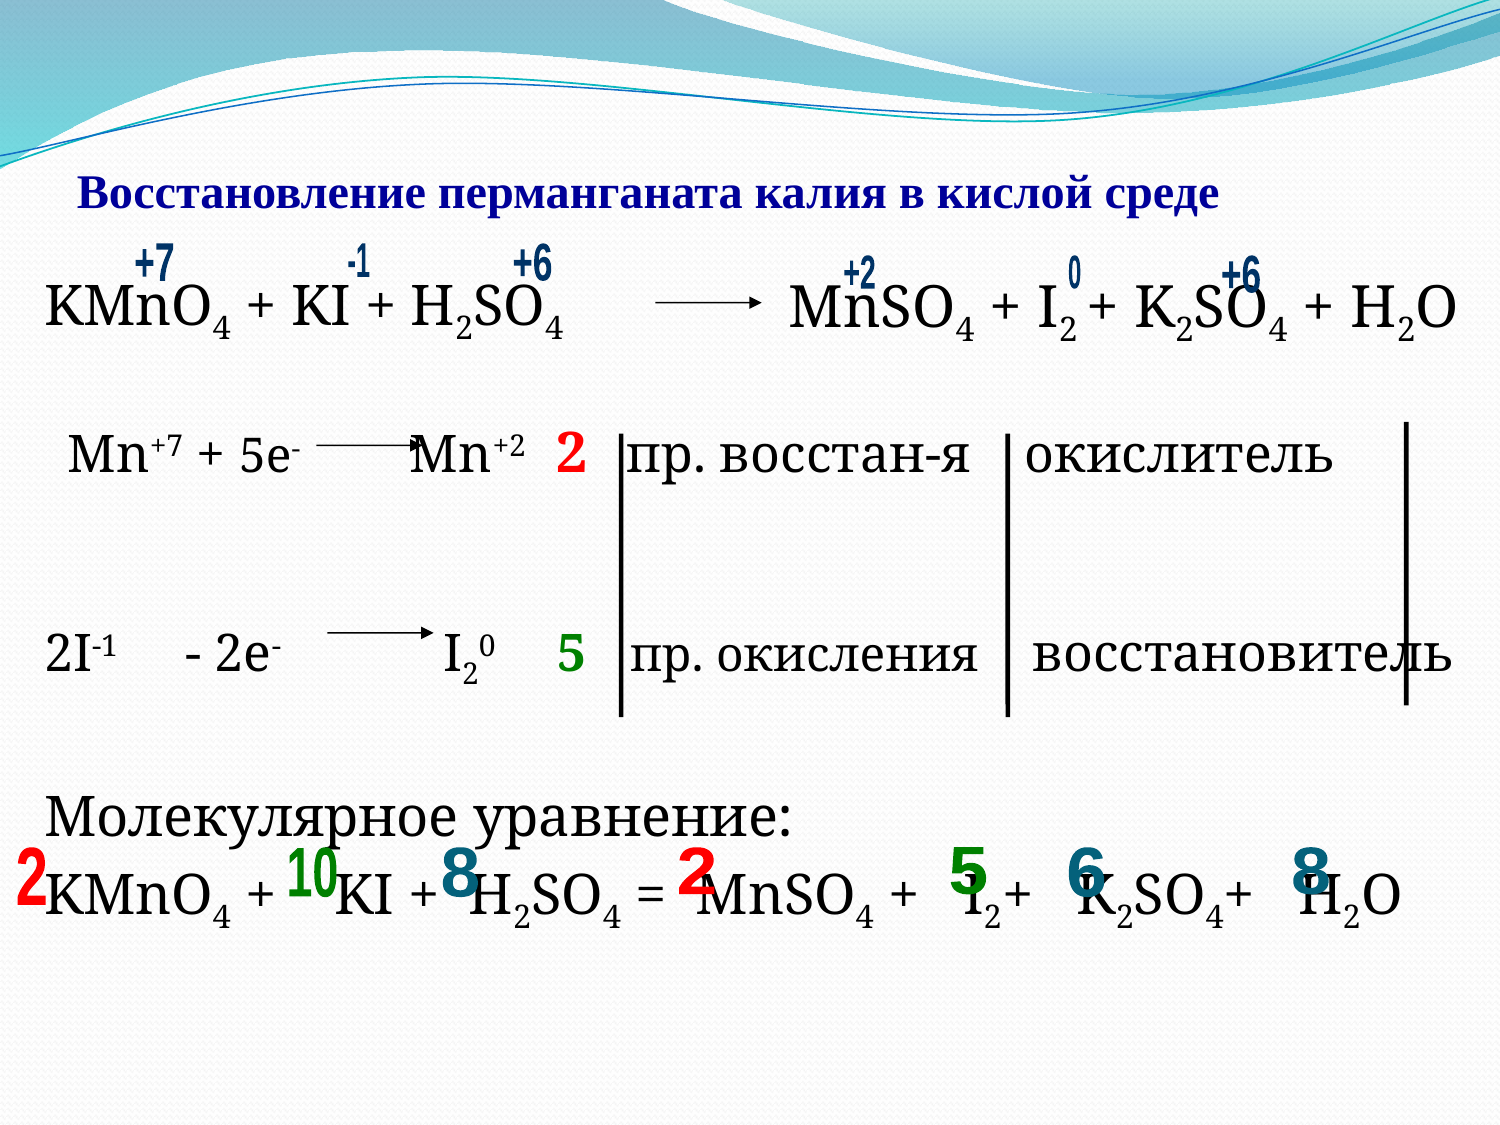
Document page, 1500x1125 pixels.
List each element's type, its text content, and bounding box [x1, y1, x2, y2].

text_box [316, 439, 423, 452]
title Восстановление перманганата калия в кислой среде [76, 113, 1427, 219]
text_box MnSO4 + I2 + K2SO4 + H2O [773, 231, 1483, 386]
text_box [327, 626, 434, 640]
list KMnO4 + KI + H2SO4 Mn+7 + 5e- Mn+2 2 пр. восстан-я окислитель 2I-1 - 2e- I20 5 пр. окисления восстановитель Молекулярное уравнение: KMnO4 + KI + H2SO4 = MnSO4 + I2+ K2SO4+ H2O [29, 262, 1471, 1005]
text_box [655, 296, 762, 309]
